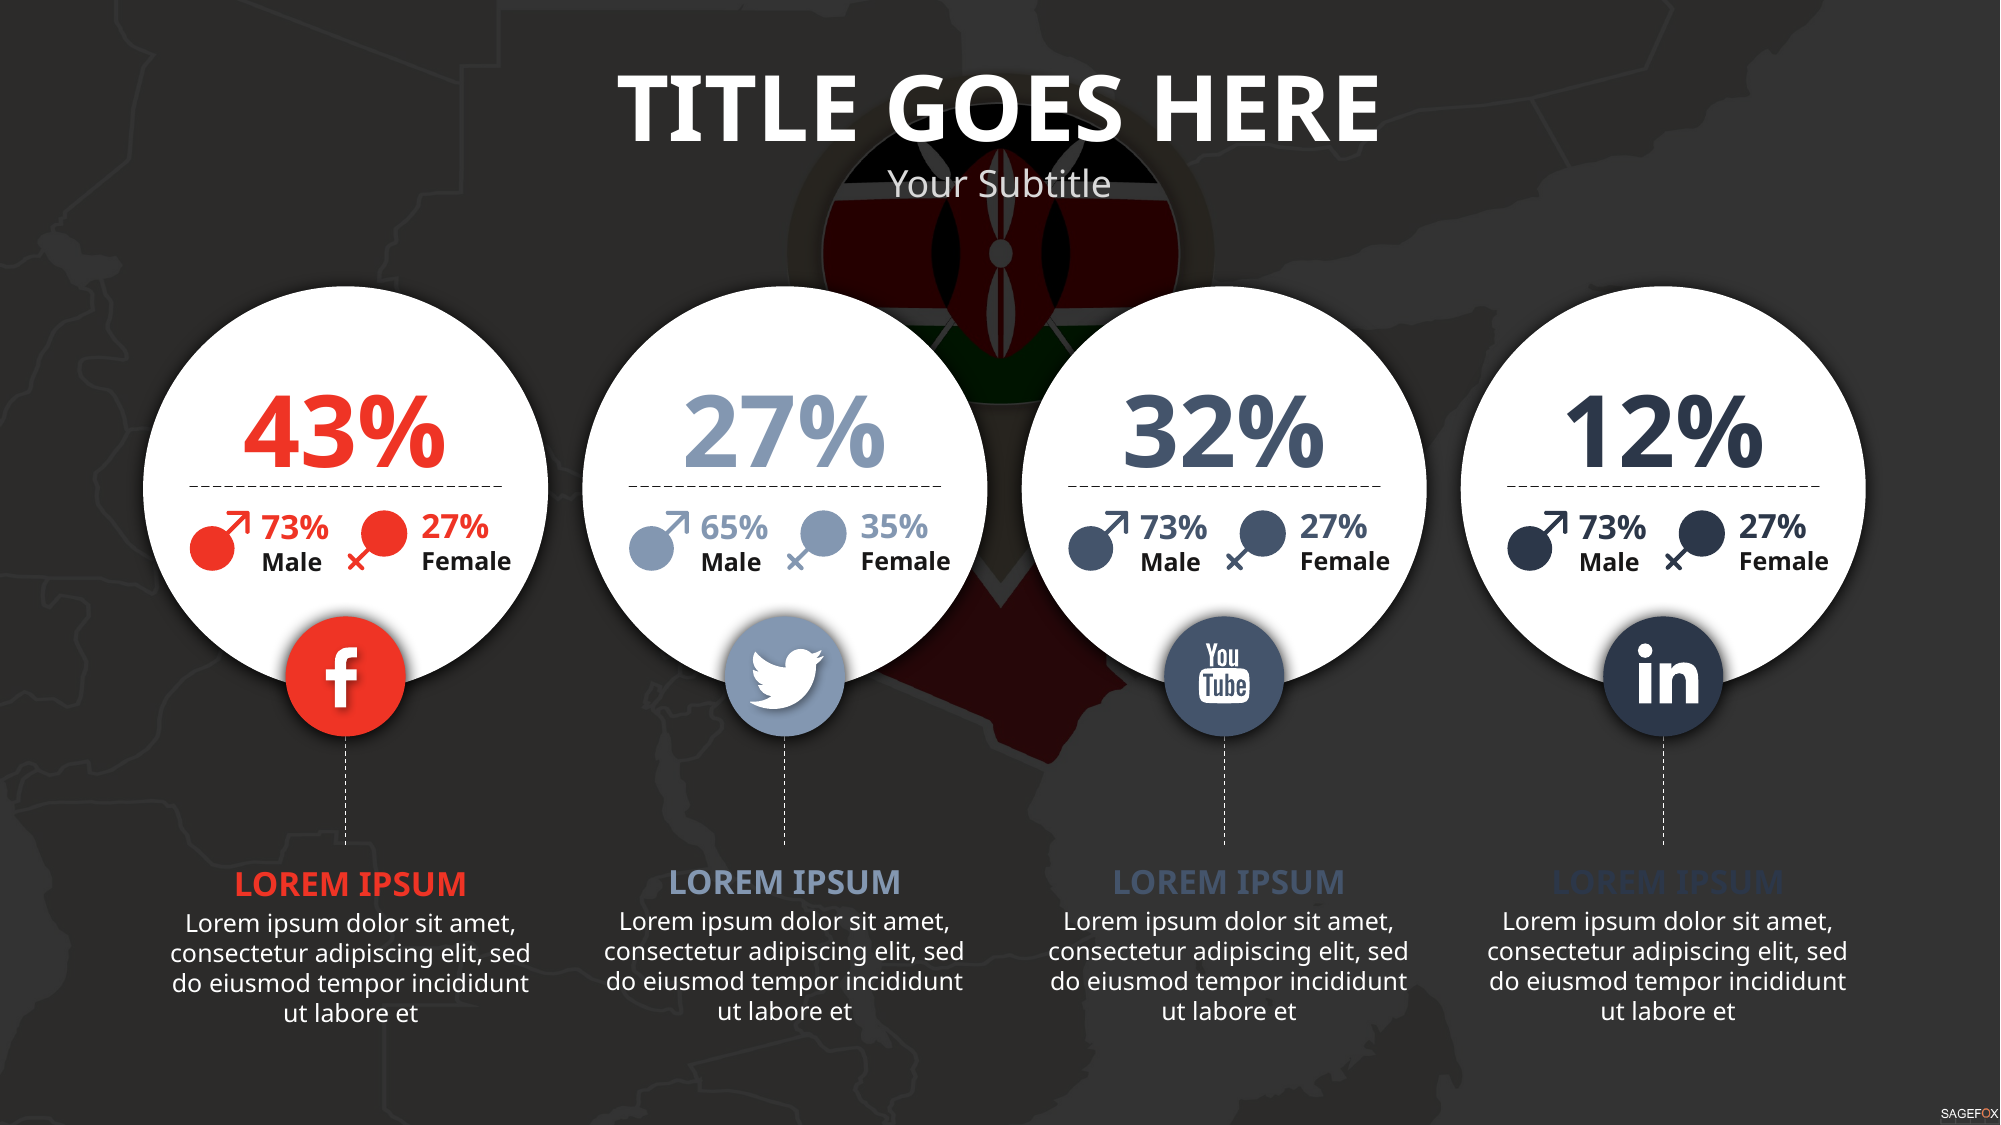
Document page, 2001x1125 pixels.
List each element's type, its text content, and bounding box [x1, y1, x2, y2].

text_box LOREM IPSUM Lorem ipsum dolor sit amet, consectetur adipiscing elit, sed do eiusmod tempor incididunt ut labore et [1465, 855, 1871, 1031]
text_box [724, 616, 845, 737]
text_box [1021, 286, 1427, 692]
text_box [143, 286, 549, 692]
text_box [1603, 616, 1724, 737]
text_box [285, 616, 406, 737]
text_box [1665, 498, 1853, 585]
text_box TITLE GOES HERE Your Subtitle [548, 42, 1452, 212]
picture [0, 0, 2001, 1125]
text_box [189, 498, 347, 585]
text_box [1068, 498, 1226, 585]
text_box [582, 286, 988, 692]
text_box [1507, 498, 1665, 585]
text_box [347, 498, 536, 585]
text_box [1226, 498, 1414, 585]
text_box LOREM IPSUM Lorem ipsum dolor sit amet, consectetur adipiscing elit, sed do eiusmod tempor incididunt ut labore et [148, 857, 554, 1033]
text_box LOREM IPSUM Lorem ipsum dolor sit amet, consectetur adipiscing elit, sed do eiusmod tempor incididunt ut labore et [1026, 855, 1432, 1031]
text_box LOREM IPSUM Lorem ipsum dolor sit amet, consectetur adipiscing elit, sed do eiusmod tempor incididunt ut labore et [582, 855, 988, 1031]
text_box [786, 498, 975, 585]
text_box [1164, 616, 1285, 737]
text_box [1460, 286, 1866, 692]
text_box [629, 498, 786, 585]
